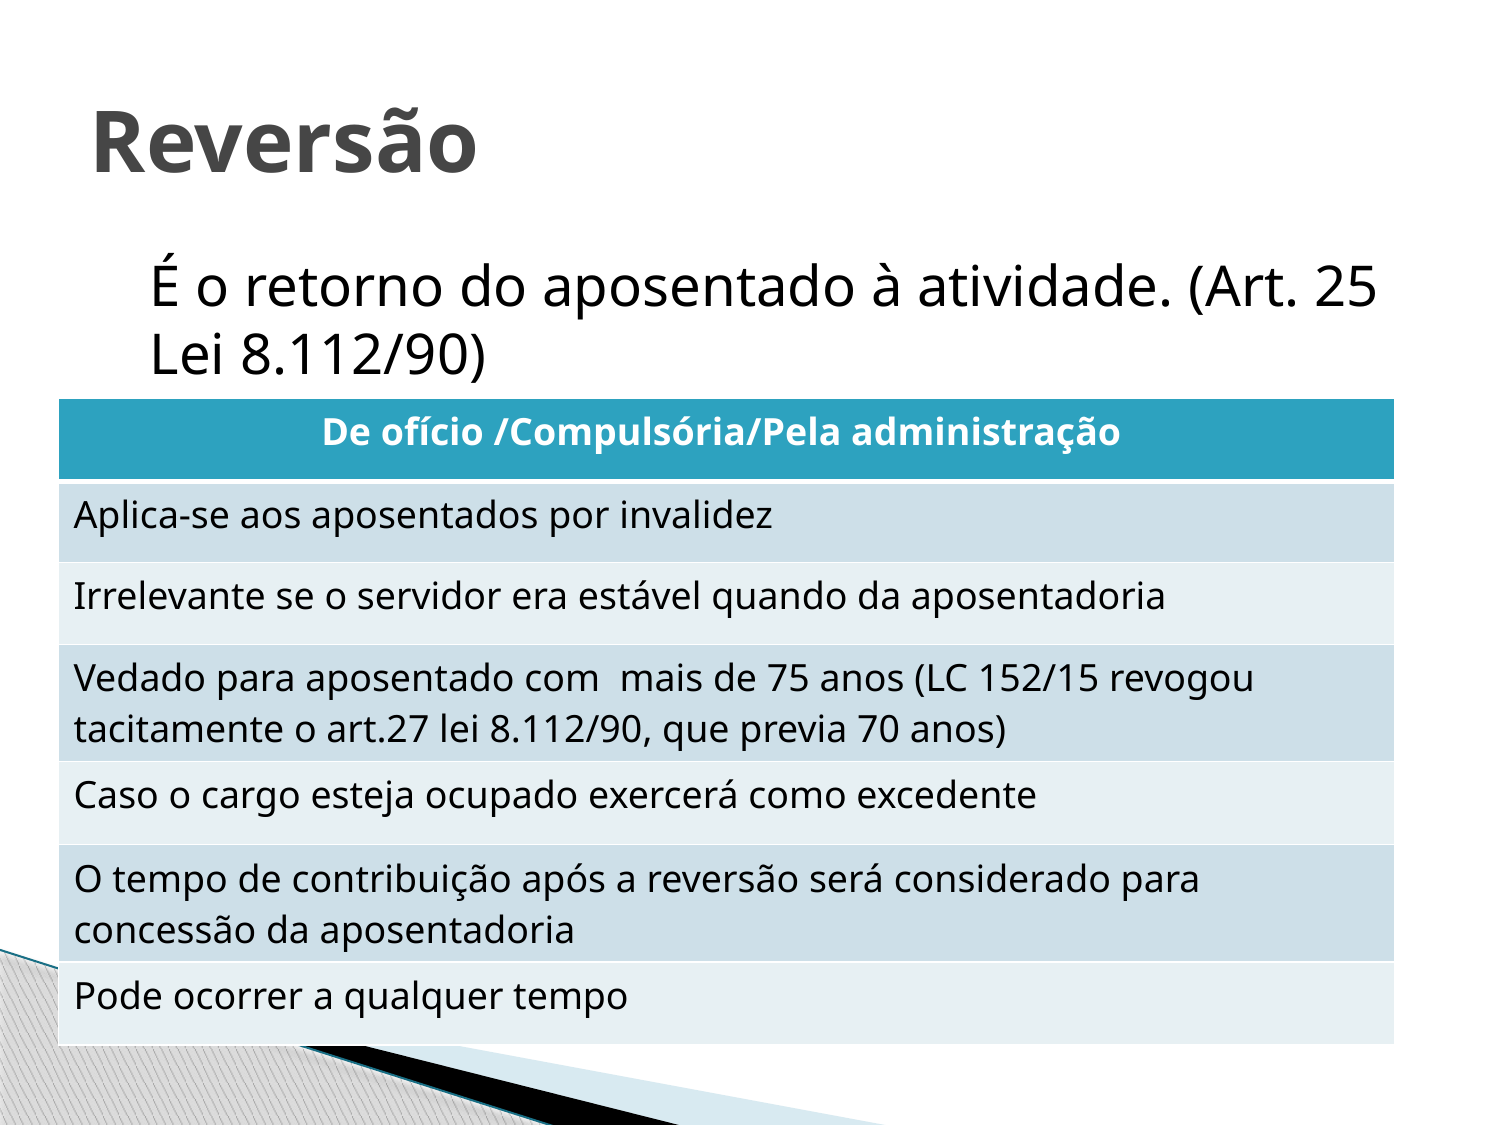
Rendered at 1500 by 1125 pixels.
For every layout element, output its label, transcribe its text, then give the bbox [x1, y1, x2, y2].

table_cell Caso o cargo esteja ocupado exercerá como excedente [59, 762, 1394, 844]
table_cell Irrelevante se o servidor era estável quando da aposentadoria [59, 563, 1394, 644]
table_cell Pode ocorrer a qualquer tempo [59, 963, 1394, 1044]
title Reversão [75, 45, 1425, 233]
table_cell Vedado para aposentado com mais de 75 anos (LC 152/15 revogou tacitamente o art.27 lei 8.112/90, que previa 70 anos) [59, 645, 1394, 761]
list É o retorno do aposentado à atividade. (Art. 25 Lei 8.112/90) [75, 243, 1425, 986]
table_cell O tempo de contribuição após a reversão será considerado para concessão da aposentadoria [59, 845, 1394, 961]
table_header De ofício /Compulsória/Pela administração [59, 399, 1394, 479]
table_cell Aplica-se aos aposentados por invalidez [59, 484, 1394, 562]
